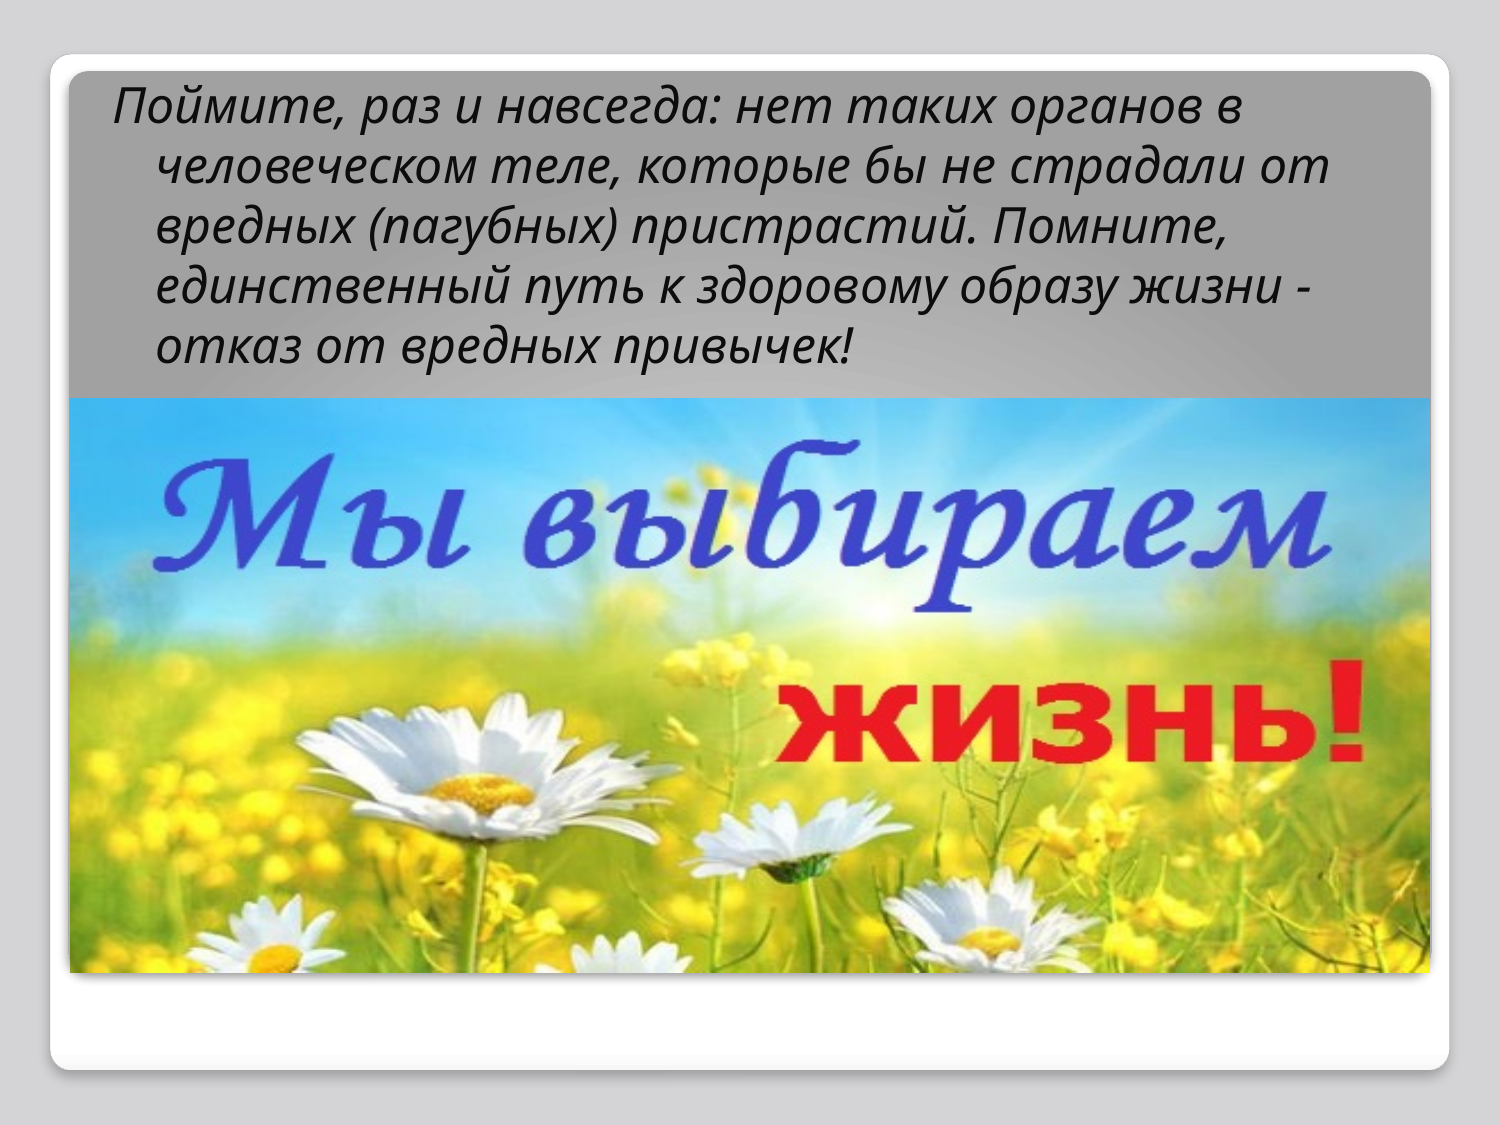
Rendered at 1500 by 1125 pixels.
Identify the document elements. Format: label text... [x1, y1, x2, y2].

list Поймите, раз и навсегда: нет таких органов в человеческом теле, которые бы не страдали от вредных (пагубных) пристрастий. Помните, единственный путь к здоровому образу жизни - отказ от вредных привычек! [82, 58, 1425, 397]
picture [70, 398, 1430, 973]
